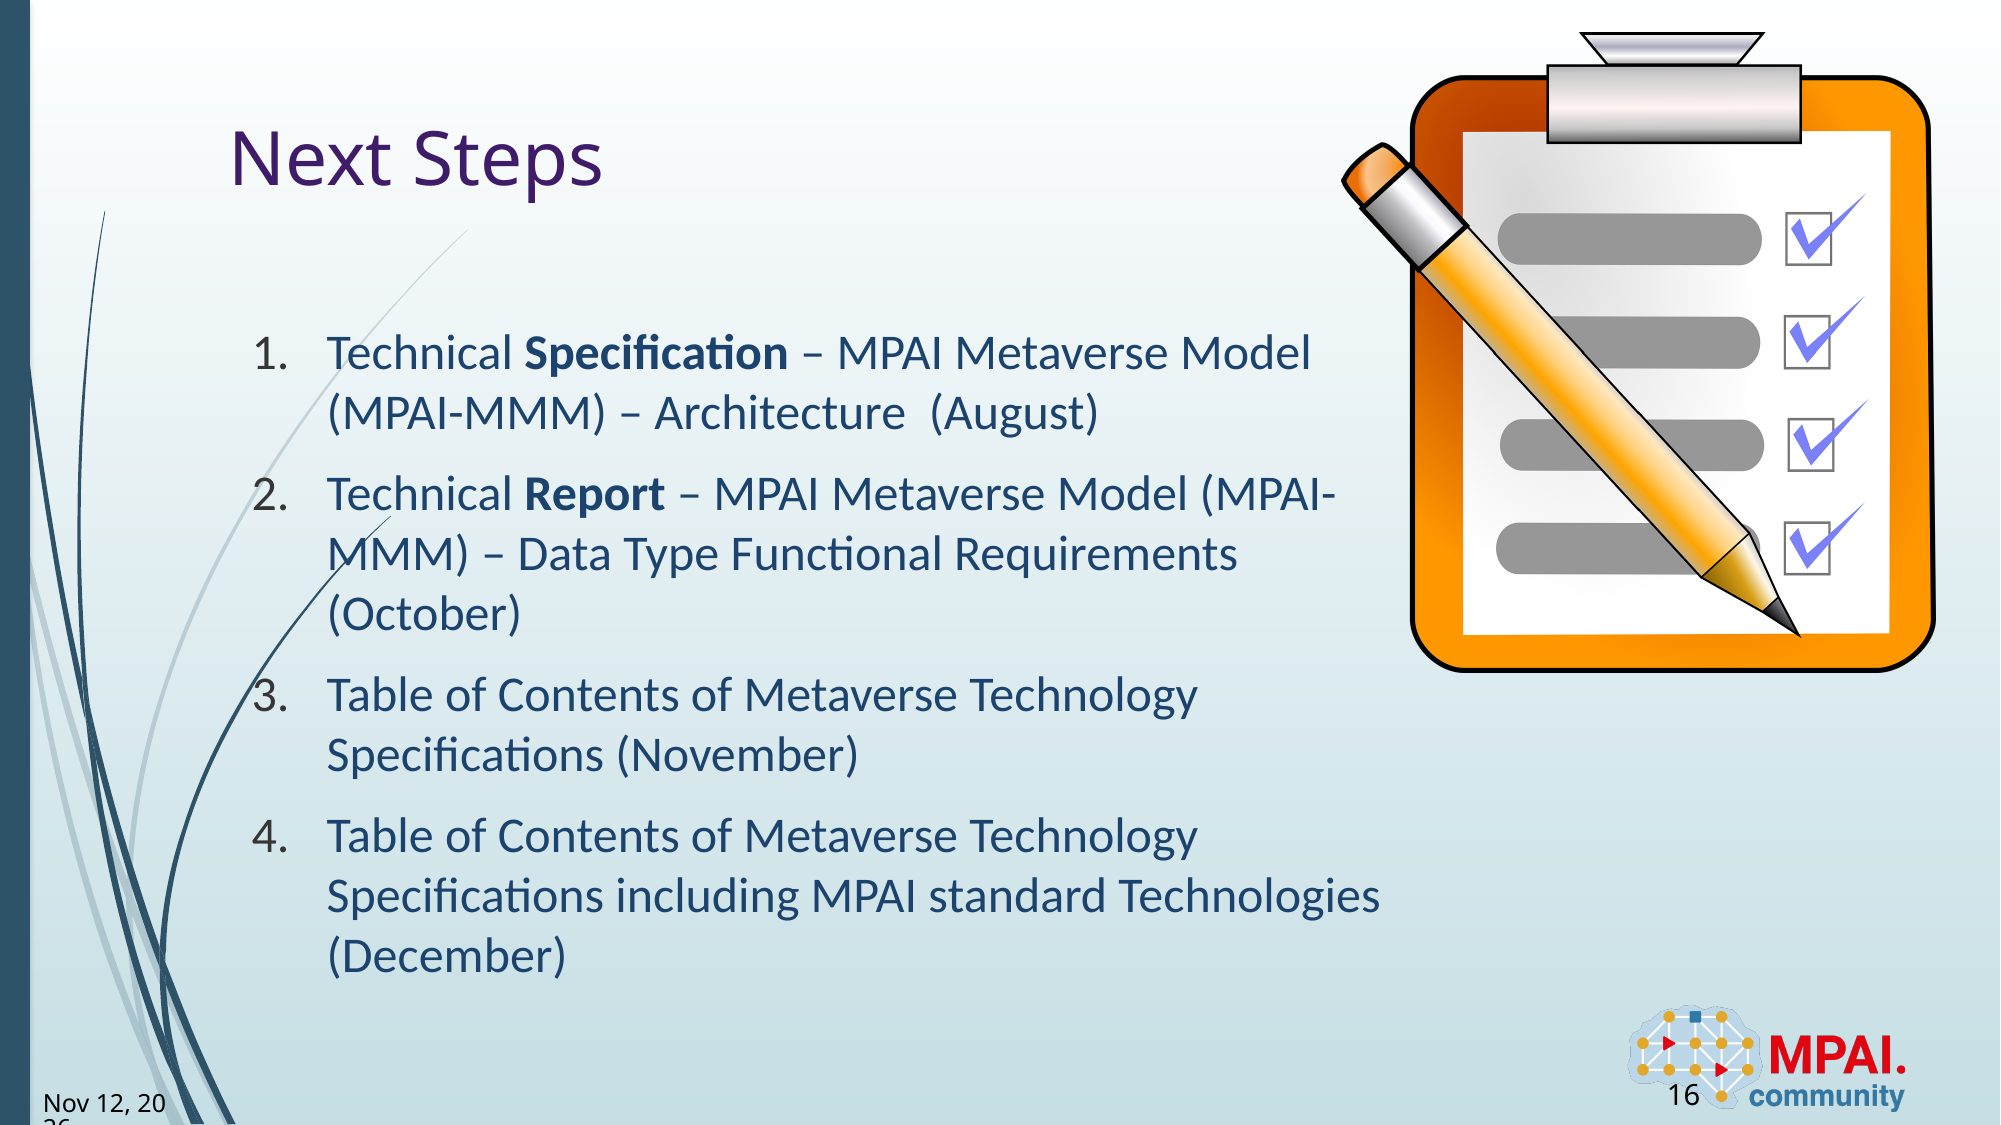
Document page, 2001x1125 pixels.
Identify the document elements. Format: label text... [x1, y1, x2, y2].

slide_number 16 [1652, 1076, 1744, 1085]
picture [1341, 32, 1936, 674]
list Technical Specification – MPAI Metaverse Model (MPAI-MMM) – Architecture (August) Technical Report – MPAI Metaverse Model (MPAI-MMM) – Data Type Functional Requirements (October) Table of Contents of Metaverse Technology Specifications (November) Table of Contents of Metaverse Technology Specifications including MPAI standard Technologies (December) [236, 312, 1401, 1052]
picture [1623, 999, 1909, 1120]
title Next Steps [213, 102, 1336, 313]
slide_number 3-Apr-23 [28, 1080, 192, 1125]
